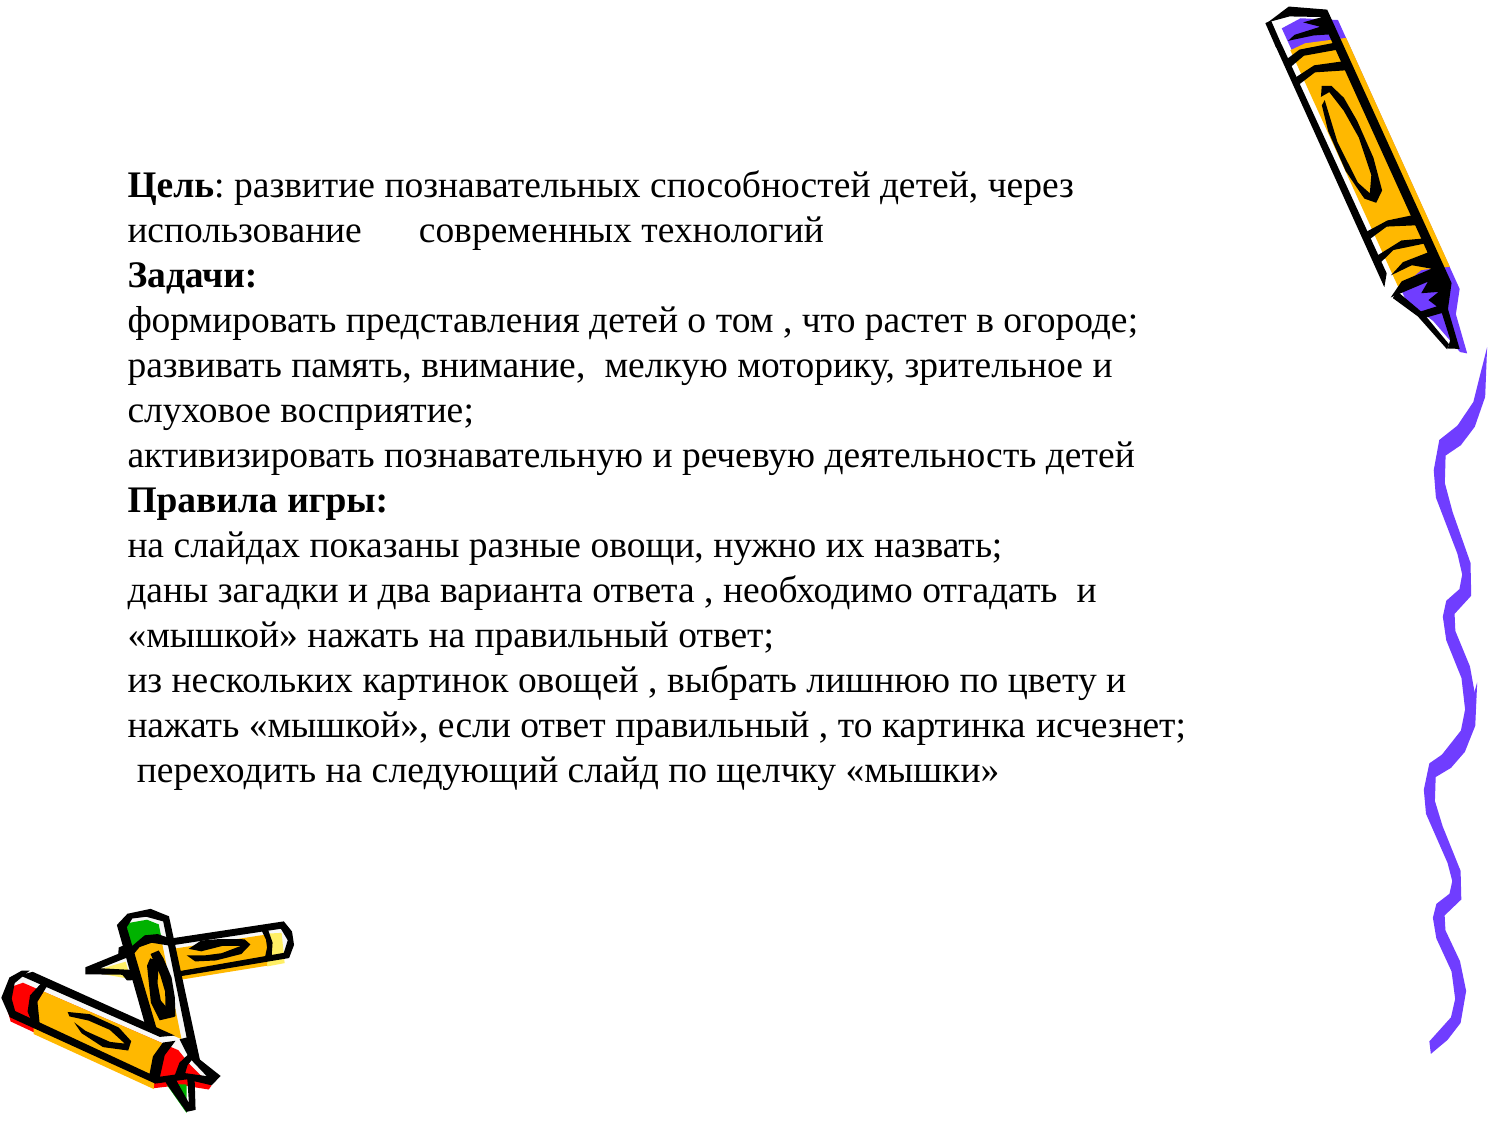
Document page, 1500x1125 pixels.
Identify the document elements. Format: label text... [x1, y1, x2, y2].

title Цель: развитие познавательных способностей детей, через использование современных технологий Задачи: формировать представления детей о том , что растет в огороде; развивать память, внимание, мелкую моторику, зрительное и слуховое восприятие; активизировать познавательную и речевую деятельность детей Правила игры: на слайдах показаны разные овощи, нужно их назвать; даны загадки и два варианта ответа , необходимо отгадать и «мышкой» нажать на правильный ответ; из нескольких картинок овощей , выбрать лишнюю по цвету и нажать «мышкой», если ответ правильный , то картинка исчезнет; переходить на следующий слайд по щелчку «мышки» [112, 125, 1240, 888]
